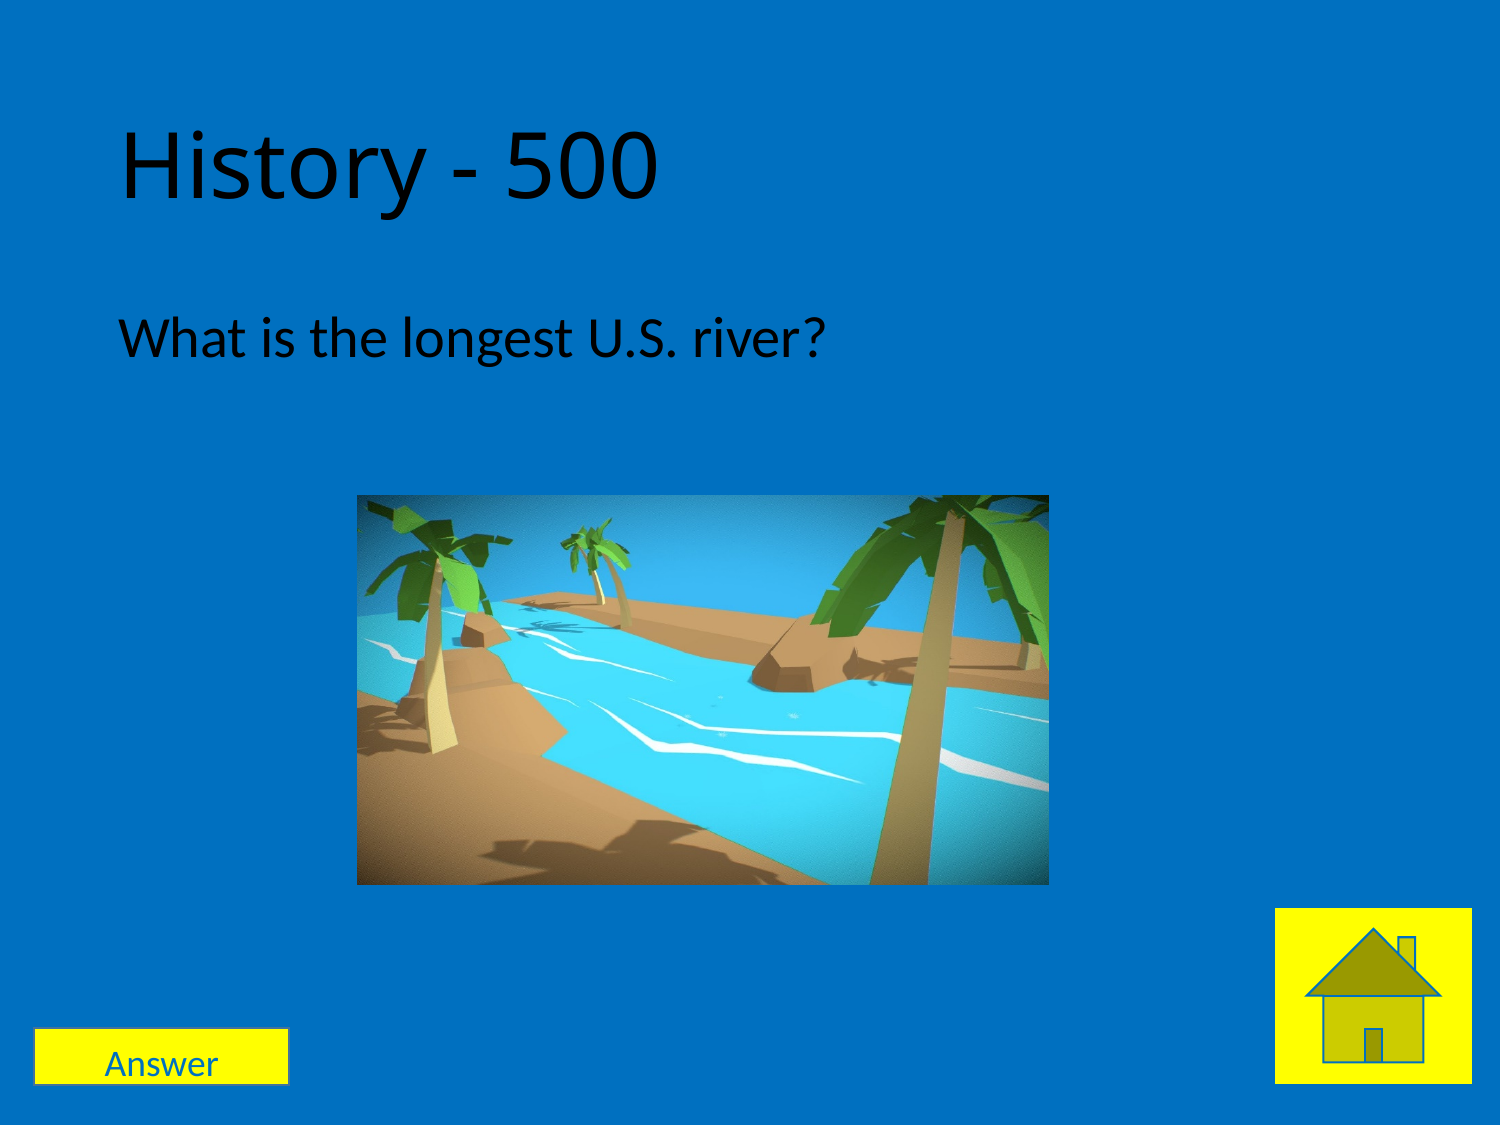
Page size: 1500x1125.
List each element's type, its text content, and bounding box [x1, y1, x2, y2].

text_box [34, 1028, 290, 1092]
picture [357, 495, 1050, 885]
title History - 500 [103, 59, 1397, 278]
list What is the longest U.S. river? [103, 299, 1397, 1014]
text_box [1273, 906, 1474, 1086]
